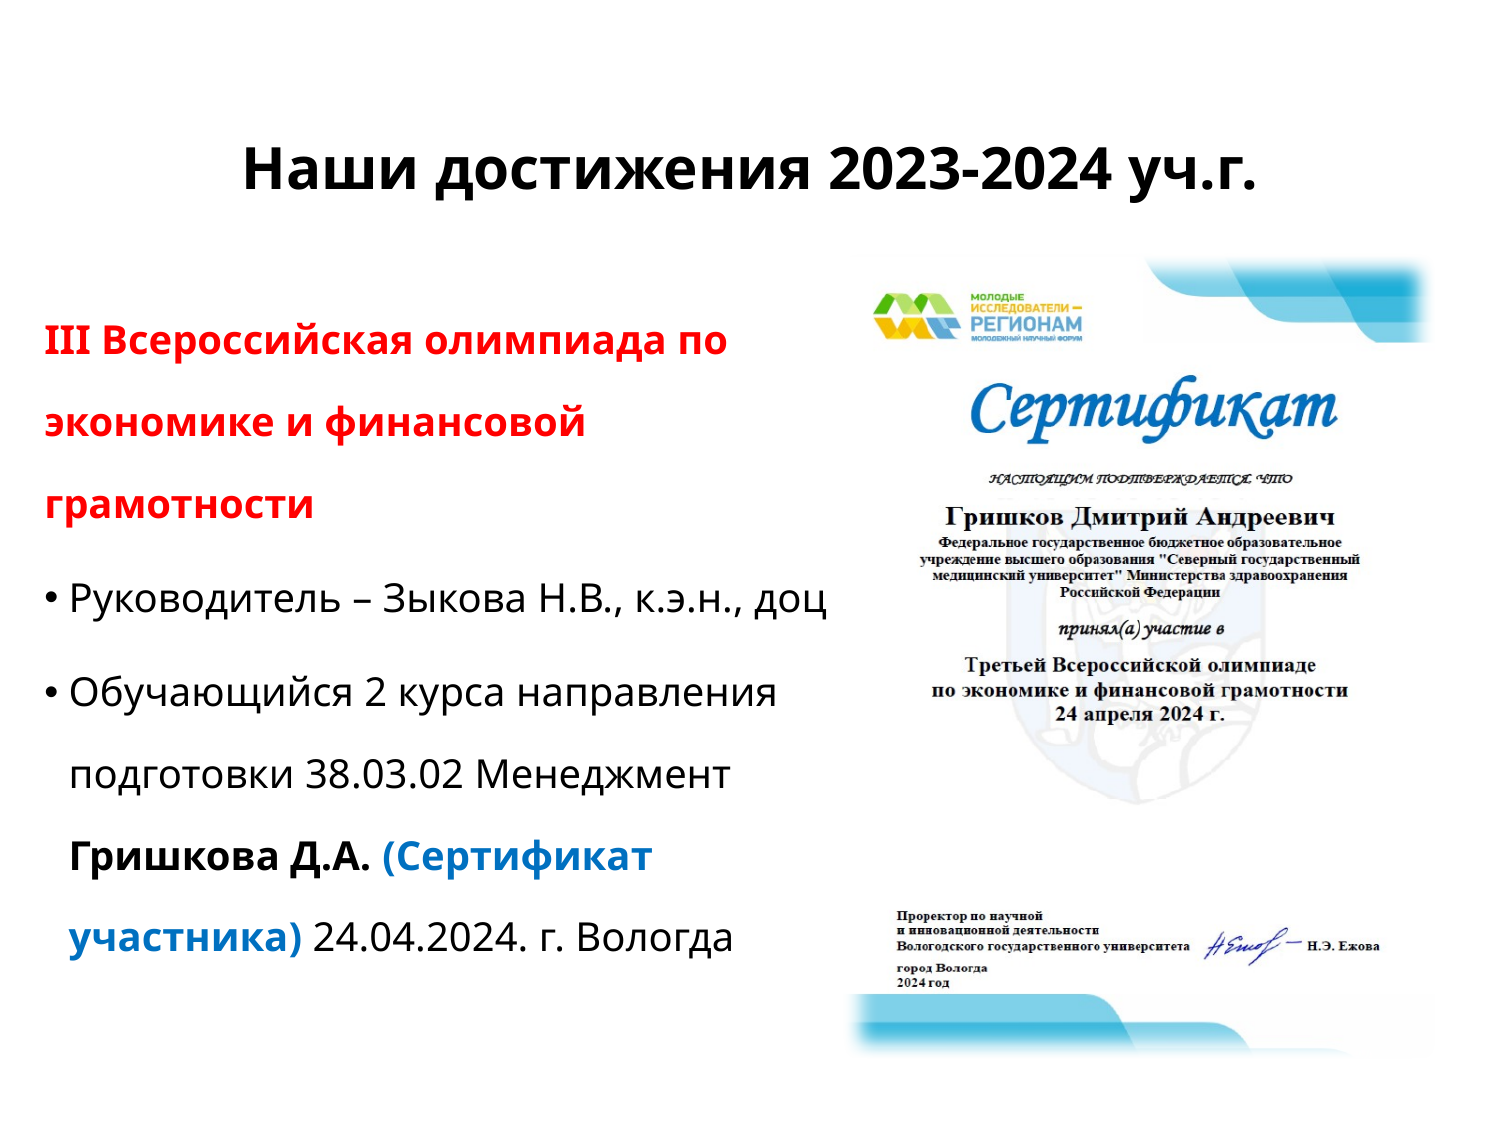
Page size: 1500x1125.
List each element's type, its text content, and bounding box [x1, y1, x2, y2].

picture [842, 253, 1436, 1059]
list III Всероссийская олимпиада по экономике и финансовой грамотности Руководитель – Зыкова Н.В., к.э.н., доц Обучающийся 2 курса направления подготовки 38.03.02 Менеджмент Гришкова Д.А. (Сертификат участника) 24.04.2024. г. Вологда [29, 277, 842, 1059]
title Наши достижения 2023-2024 уч.г. [103, 59, 1397, 277]
